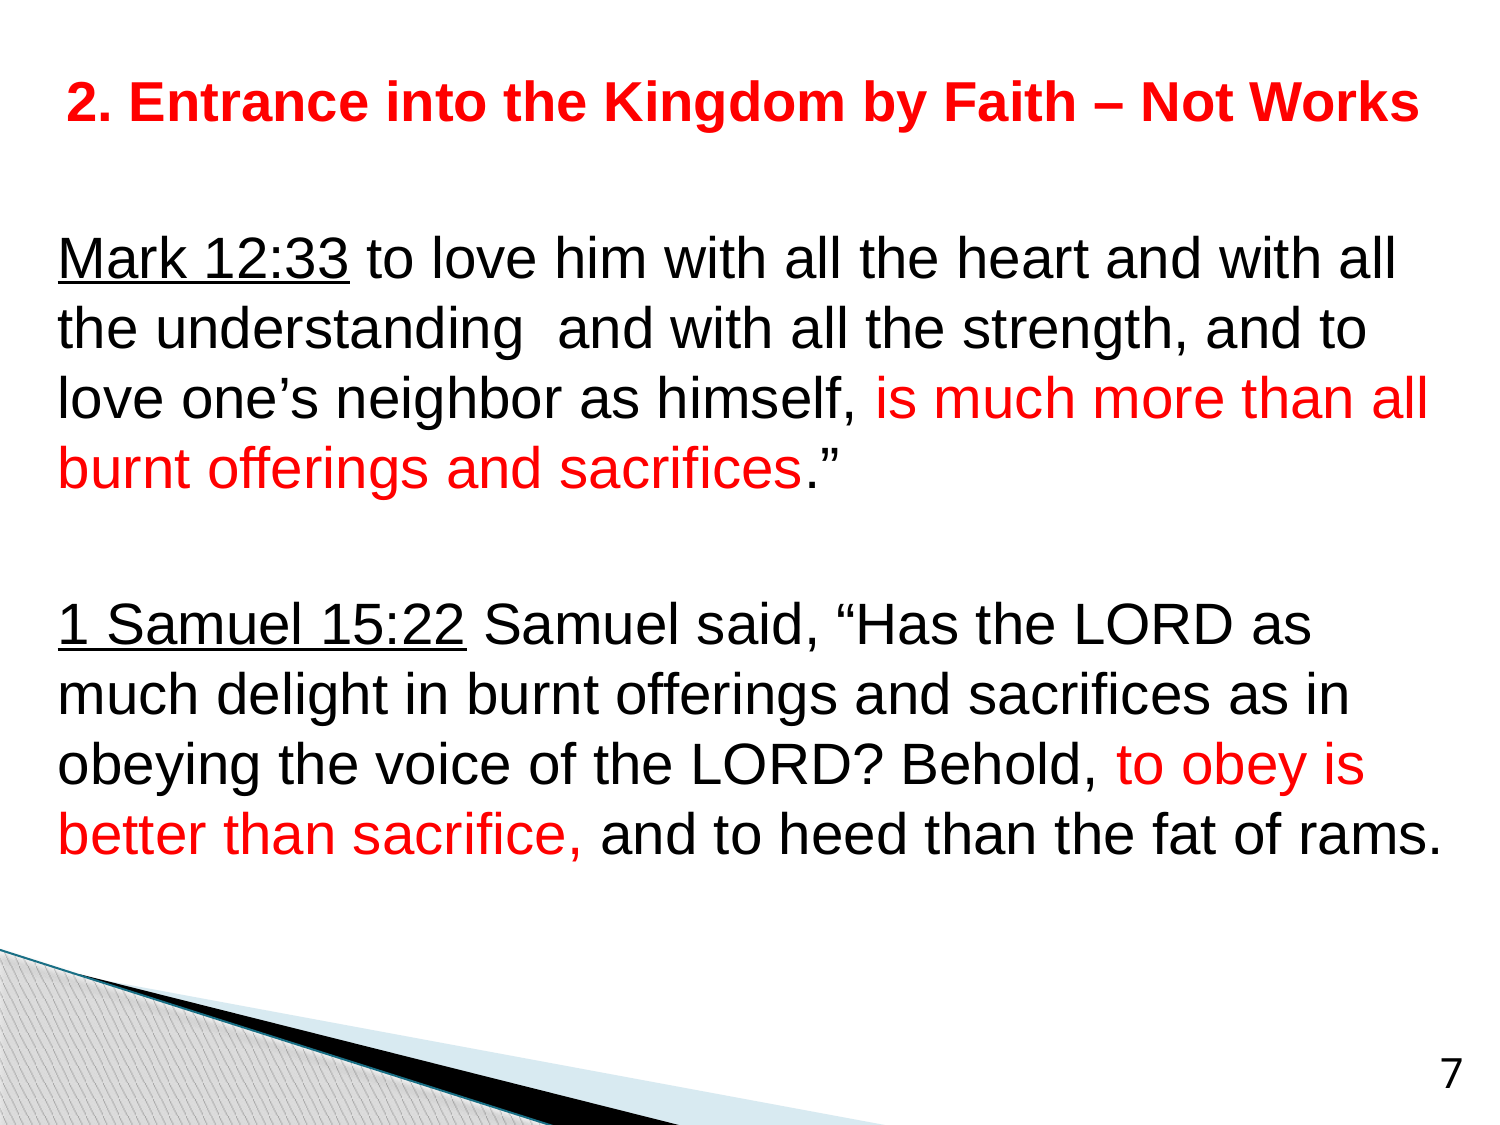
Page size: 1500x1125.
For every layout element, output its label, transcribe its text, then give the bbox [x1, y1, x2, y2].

slide_number 7 [1315, 1025, 1479, 1112]
title 2. Entrance into the Kingdom by Faith – Not Works [24, 5, 1463, 193]
list Mark 12:33 to love him with all the heart and with all the understanding and with all the strength, and to love one’s neighbor as himself, is much more than all burnt offerings and sacrifices.” 1 Samuel 15:22 Samuel said, “Has the LORD as much delight in burnt offerings and sacrifices as in obeying the voice of the LORD? Behold, to obey is better than sacrifice, and to heed than the fat of rams. [24, 212, 1475, 986]
